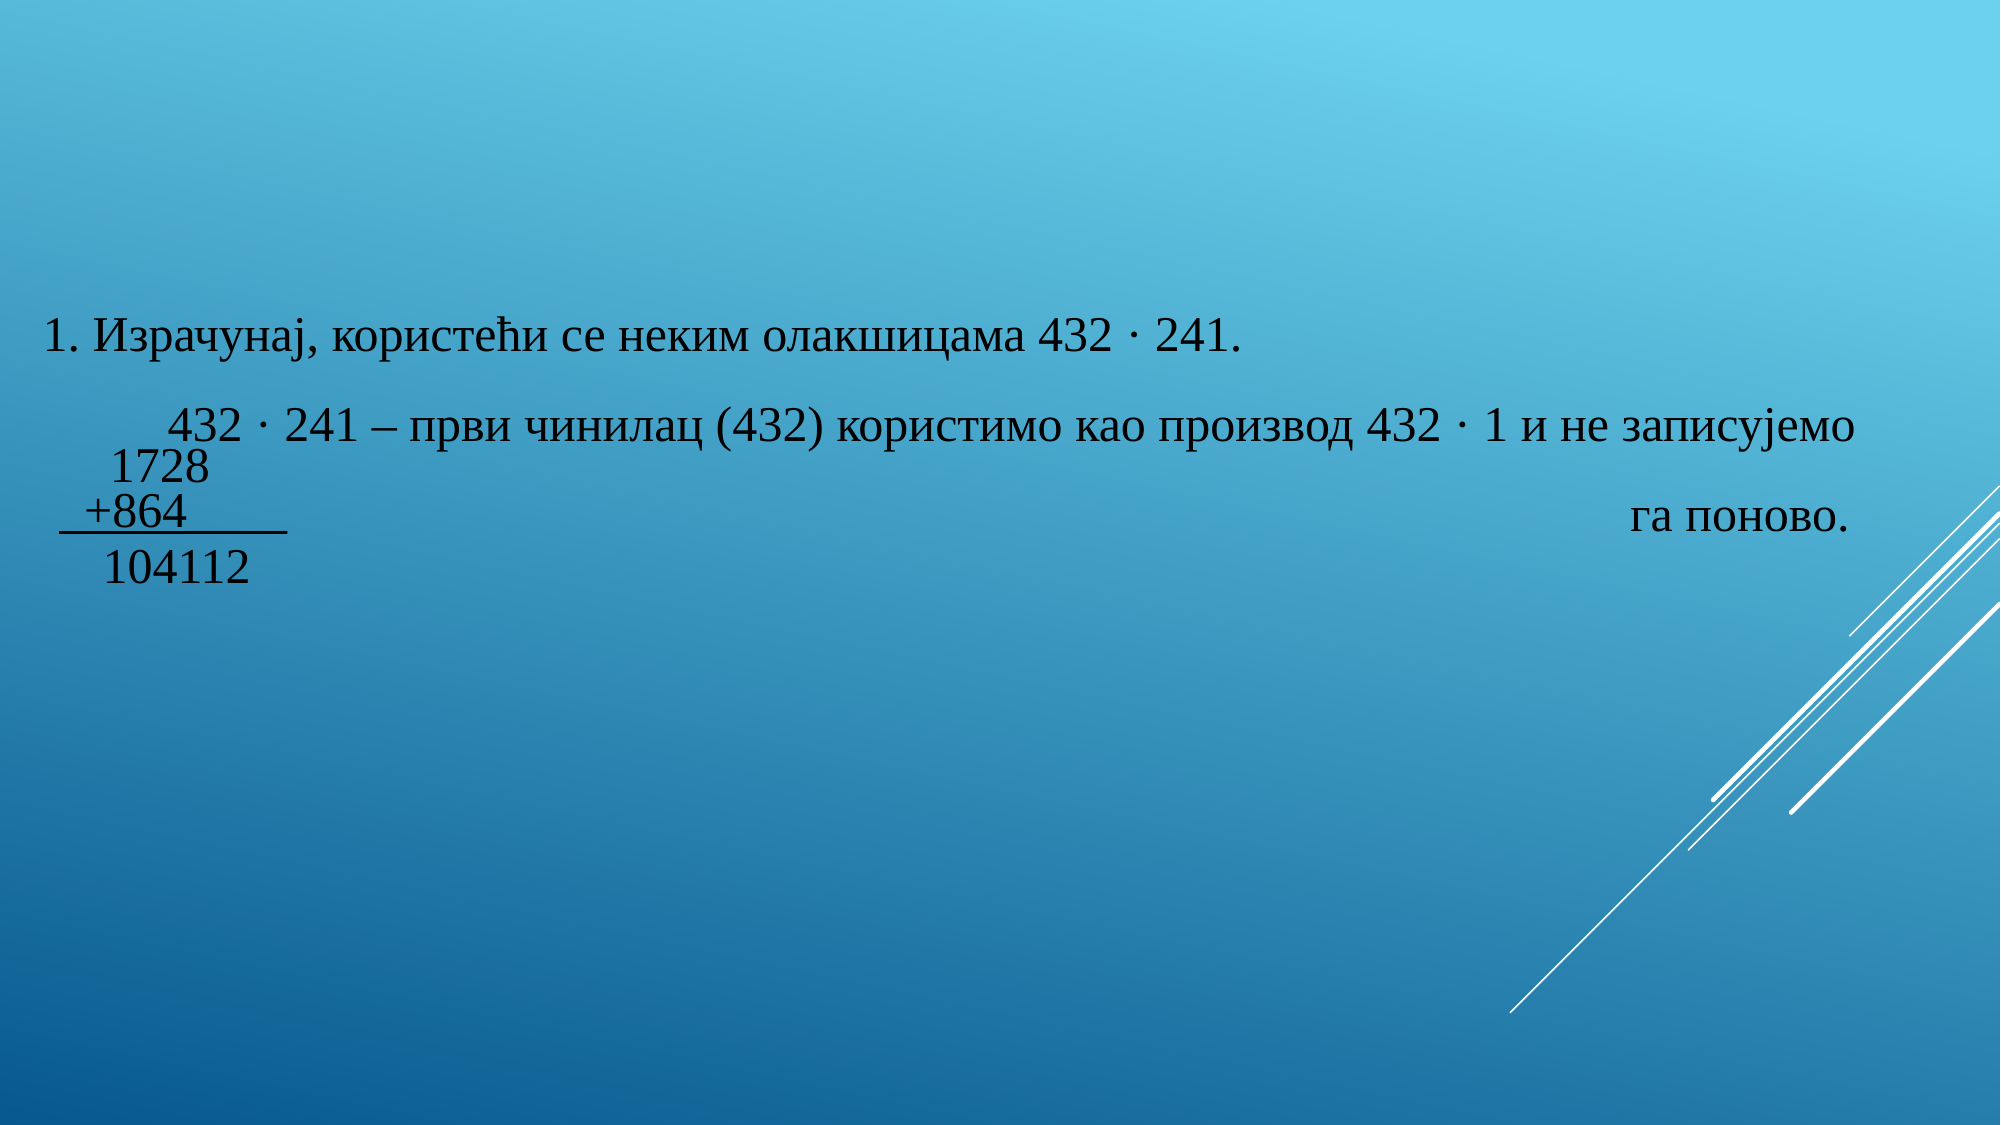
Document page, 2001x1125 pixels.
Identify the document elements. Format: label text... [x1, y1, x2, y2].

text_box 1728 [95, 424, 474, 500]
list 1. Израчунај, користећи се неким олакшицама 432 · 241. 432 · 241 – први чинилац (432) користимо као производ 432 · 1 и не записујемо га поново. [27, 110, 1874, 704]
text_box +864____ [44, 470, 393, 546]
text_box 104112 [87, 526, 386, 601]
